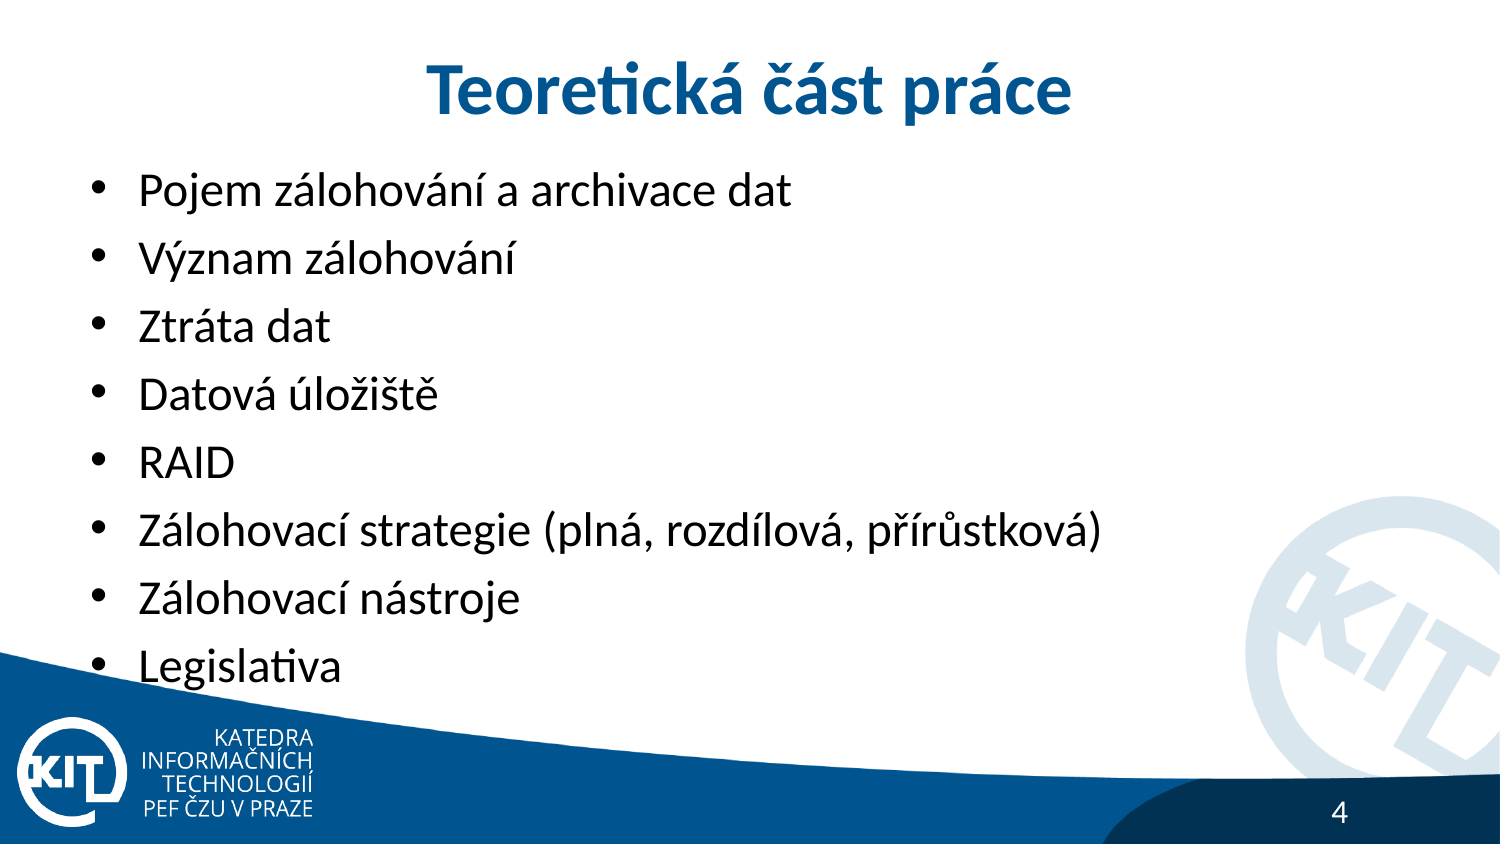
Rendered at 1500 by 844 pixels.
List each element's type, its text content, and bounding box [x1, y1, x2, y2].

title Teoretická část práce [75, 32, 1425, 139]
picture [0, 1, 1500, 844]
slide_number 4 [1256, 788, 1424, 834]
list Pojem zálohování a archivace dat Význam zálohování Ztráta dat Datová úložiště RAID Zálohovací strategie (plná, rozdílová, přírůstková) Zálohovací nástroje Legislativa [75, 150, 1425, 706]
